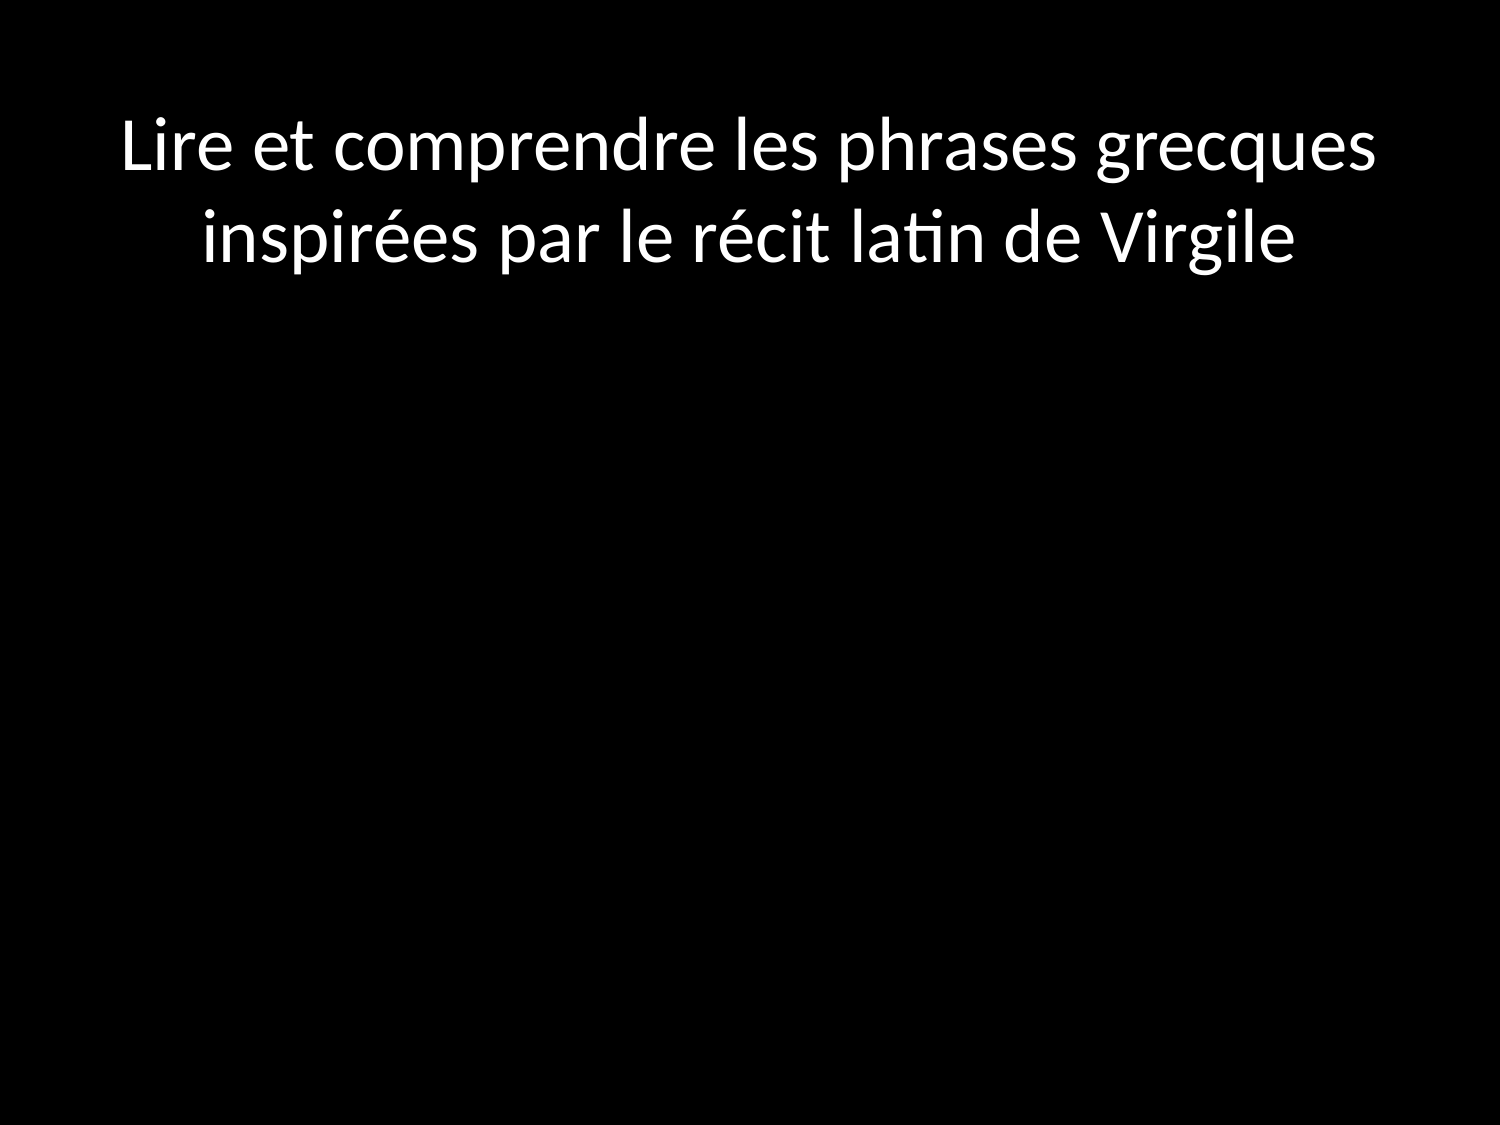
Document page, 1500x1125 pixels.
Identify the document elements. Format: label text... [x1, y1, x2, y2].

title Lire et comprendre les phrases grecques inspirées par le récit latin de Virgile [75, 45, 1425, 327]
